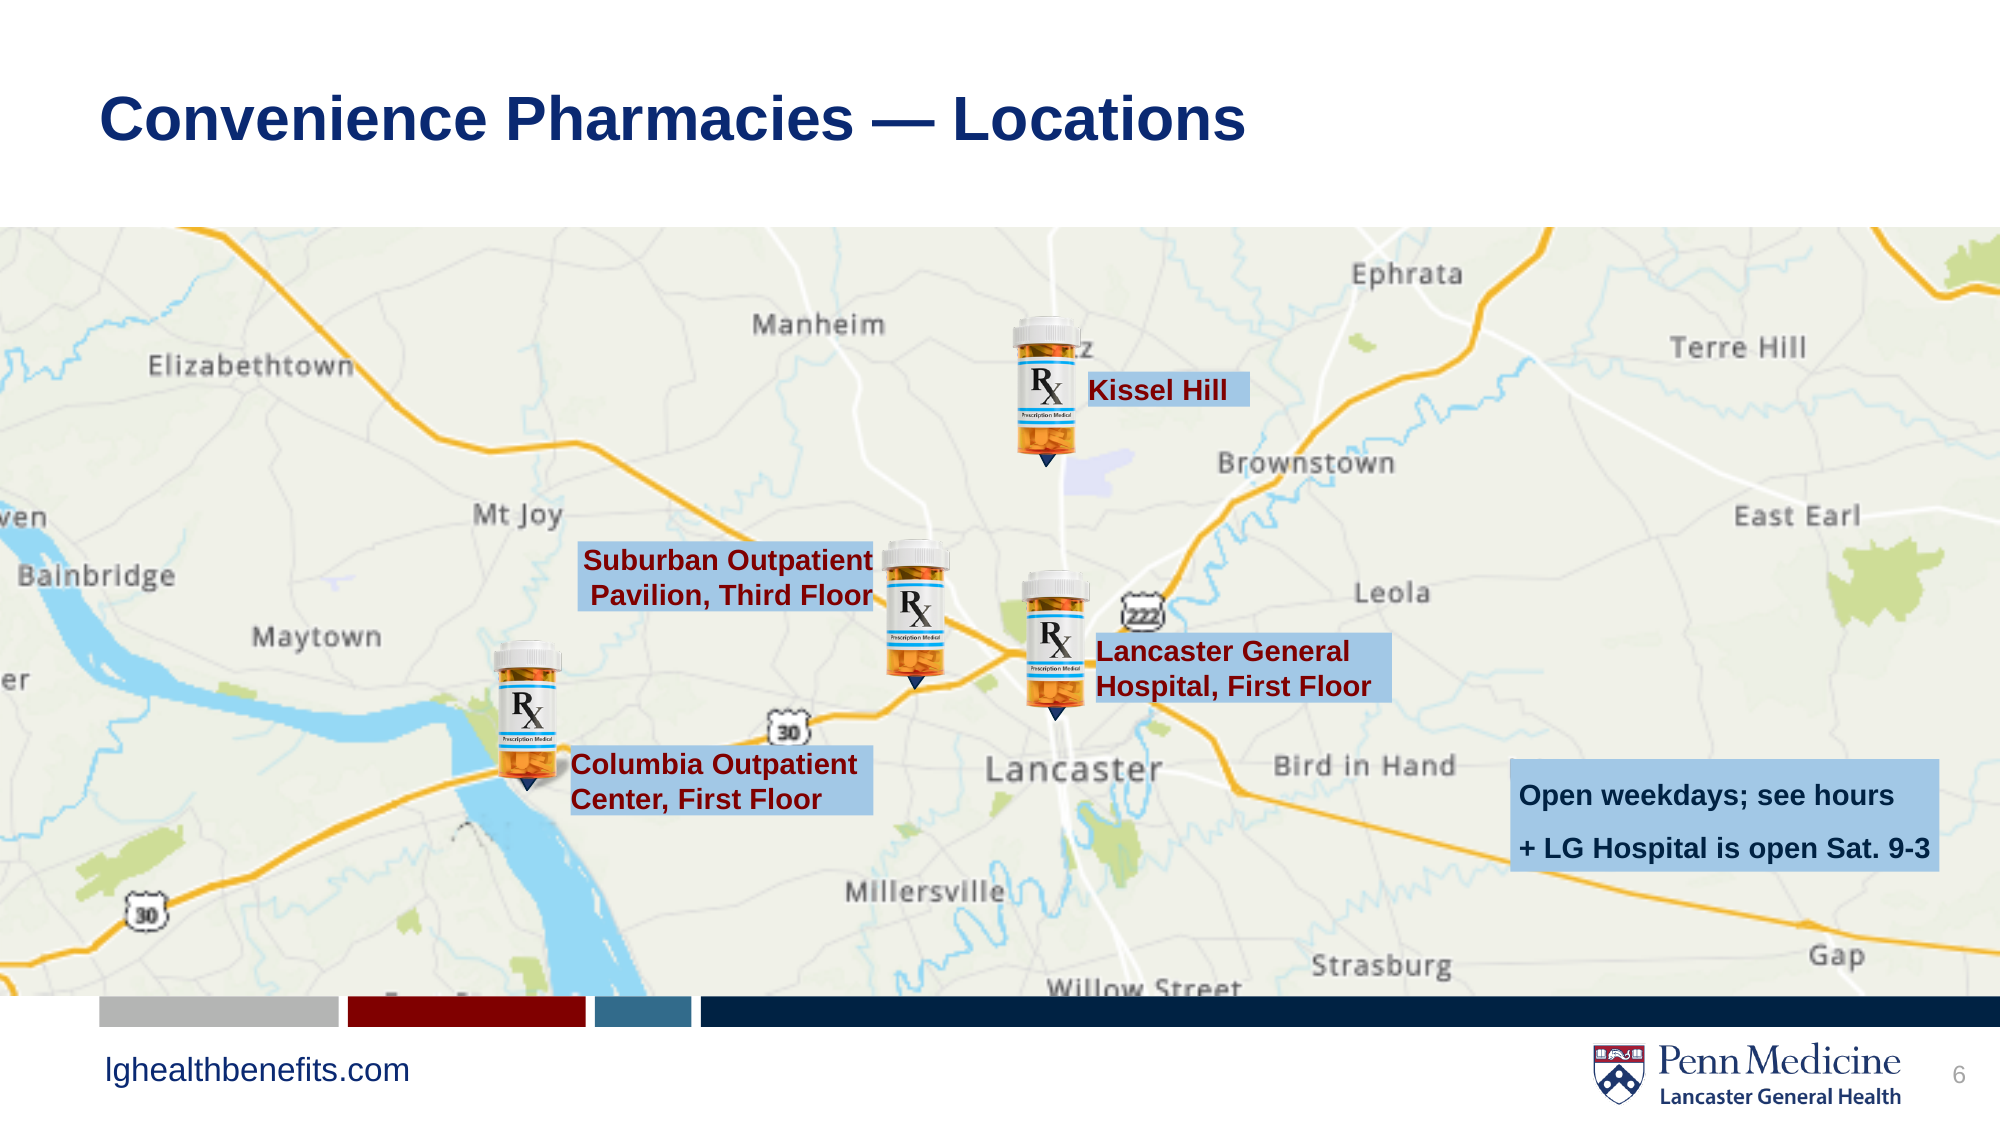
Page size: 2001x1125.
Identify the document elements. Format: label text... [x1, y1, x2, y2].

title Convenience Pharmacies — Locations [99, 78, 1916, 154]
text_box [878, 531, 954, 685]
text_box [1018, 562, 1094, 716]
picture [0, 227, 2000, 996]
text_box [490, 632, 566, 786]
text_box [1009, 308, 1085, 462]
